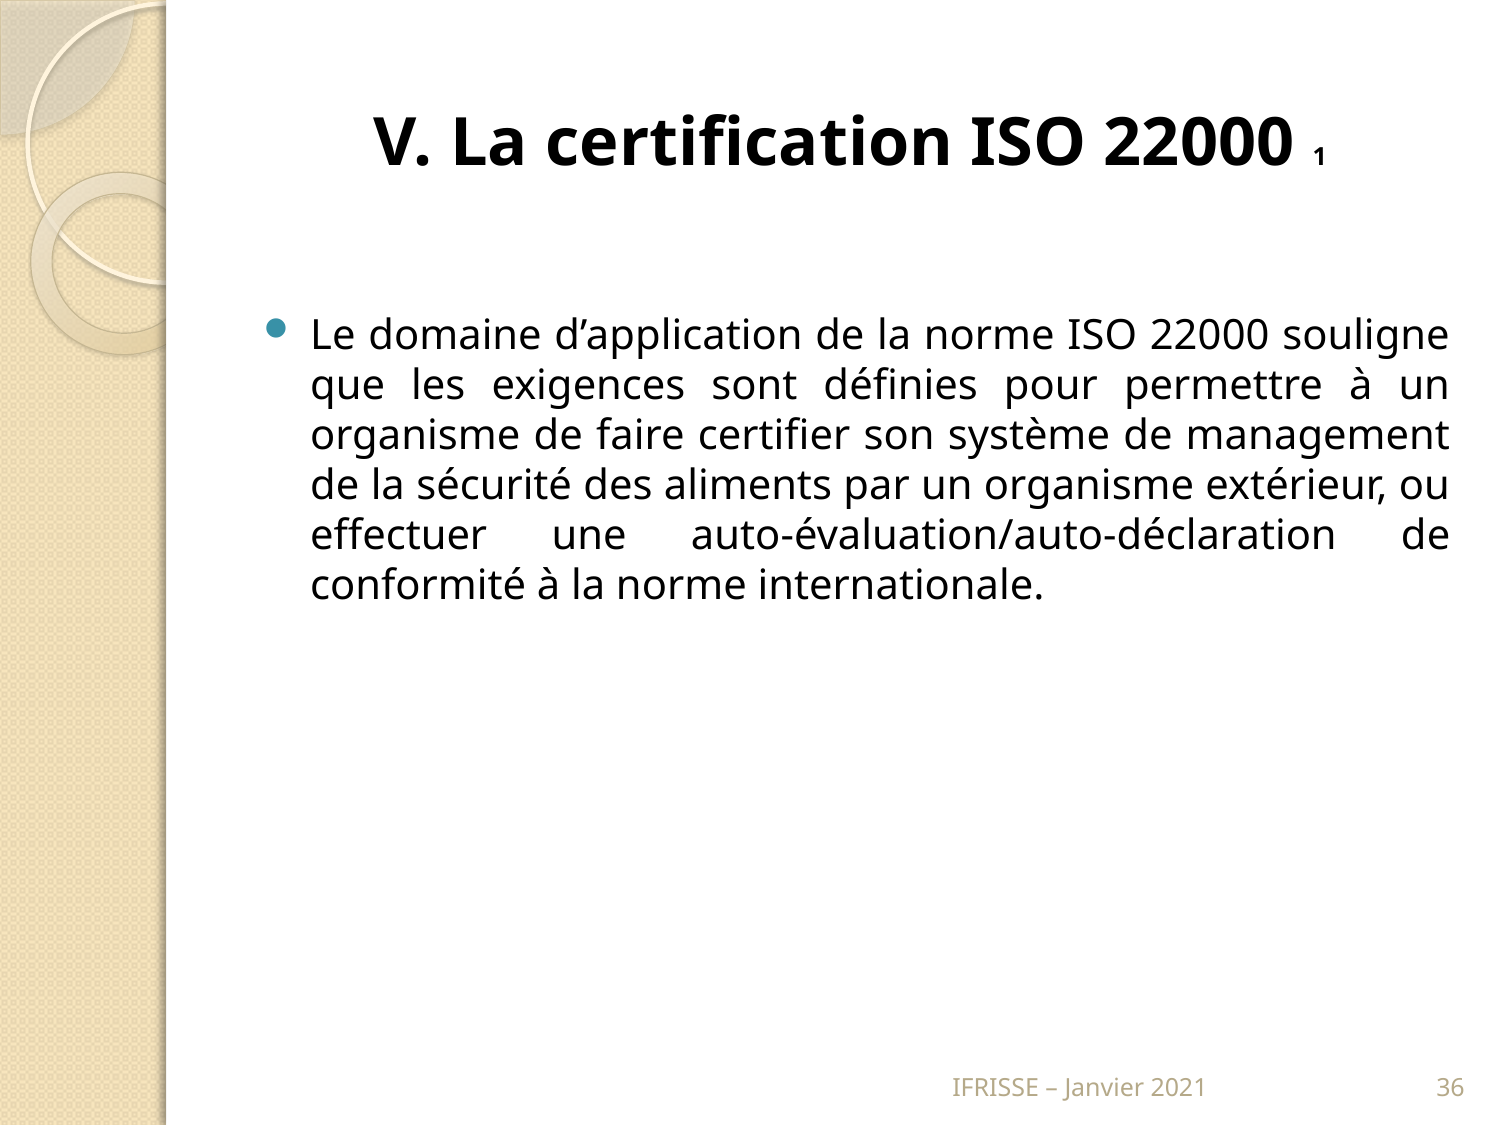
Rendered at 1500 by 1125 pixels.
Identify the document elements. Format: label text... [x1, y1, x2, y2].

list Le domaine d’application de la norme ISO 22000 souligne que les exigences sont définies pour permettre à un organisme de faire certifier son système de management de la sécurité des aliments par un organisme extérieur, ou effectuer une auto-évaluation/auto-déclaration de conformité à la norme internationale. [235, 237, 1466, 1025]
footer IFRISSE – Janvier 2021 [937, 1034, 1413, 1113]
slide_number 36 [1413, 1034, 1488, 1113]
title V. La certification ISO 22000 1 [235, 45, 1466, 233]
